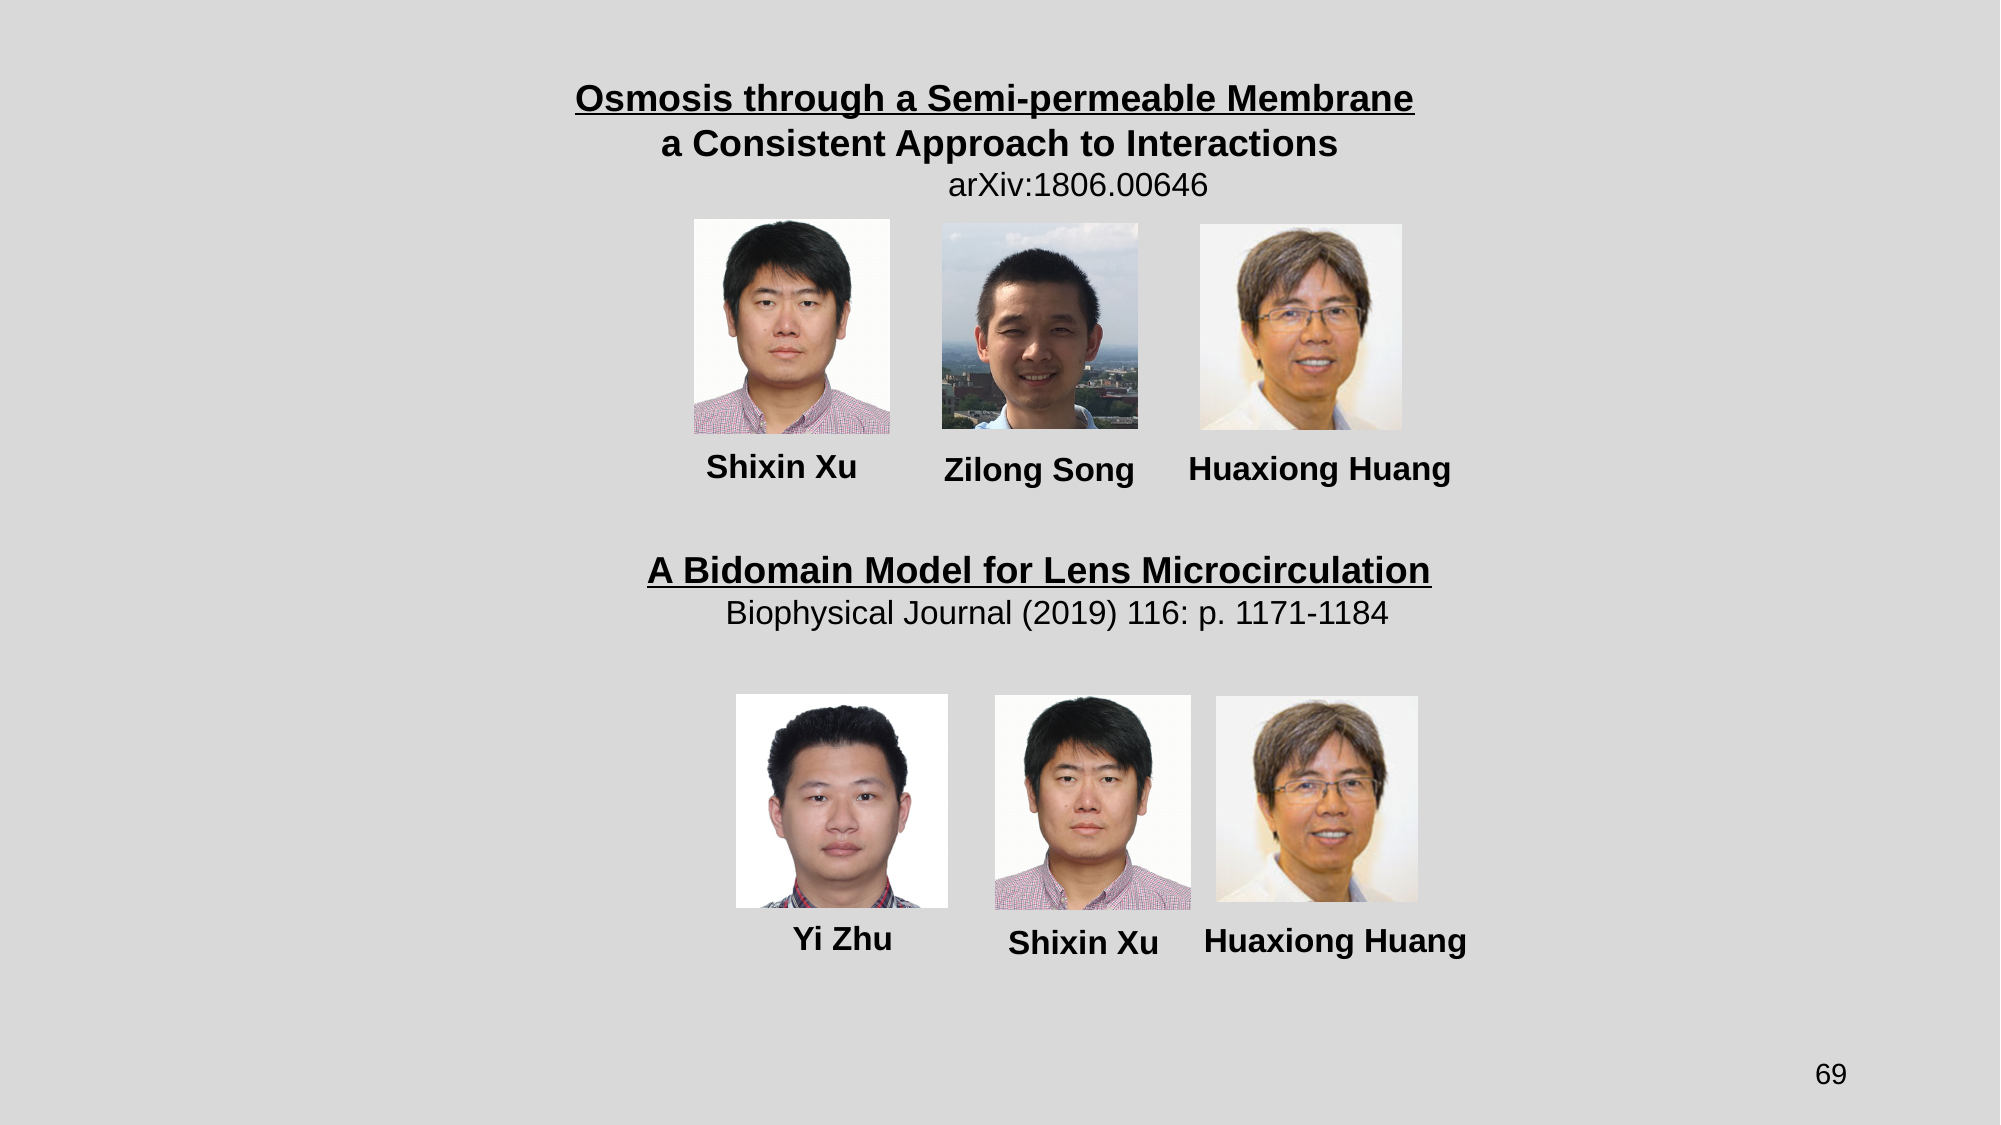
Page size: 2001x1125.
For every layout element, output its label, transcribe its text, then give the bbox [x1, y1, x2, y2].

text_box Osmosis through a Semi-permeable Membrane a Consistent Approach to Interactions arXiv:1806.00646 [460, 66, 1540, 211]
slide_number 69 [1412, 1042, 1863, 1103]
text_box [609, 219, 1485, 970]
